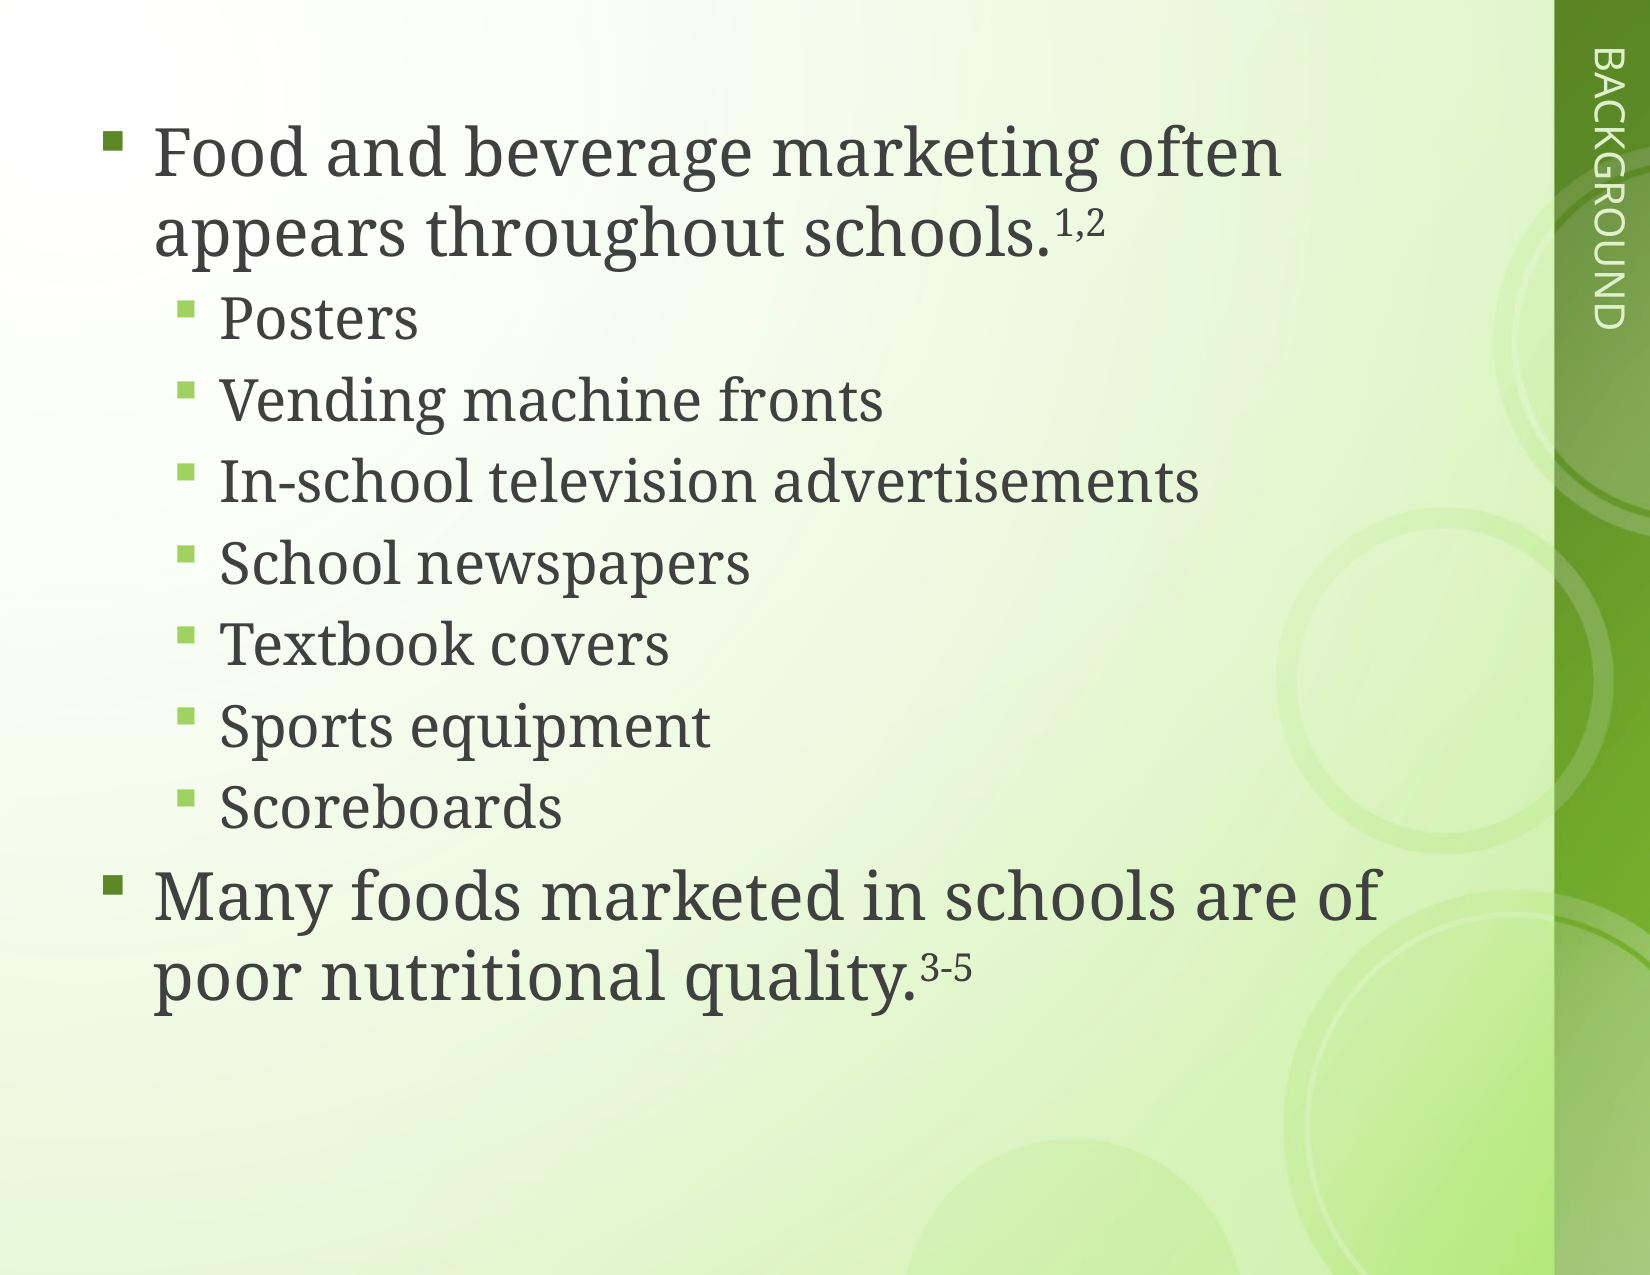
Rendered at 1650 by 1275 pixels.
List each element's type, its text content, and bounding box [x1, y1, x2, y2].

picture [0, 0, 1650, 1275]
list Food and beverage marketing often appears throughout schools.1,2 Posters Vending machine fronts In-school television advertisements School newspapers Textbook covers Sports equipment Scoreboards Many foods marketed in schools are of poor nutritional quality.3-5 [82, 102, 1518, 1213]
